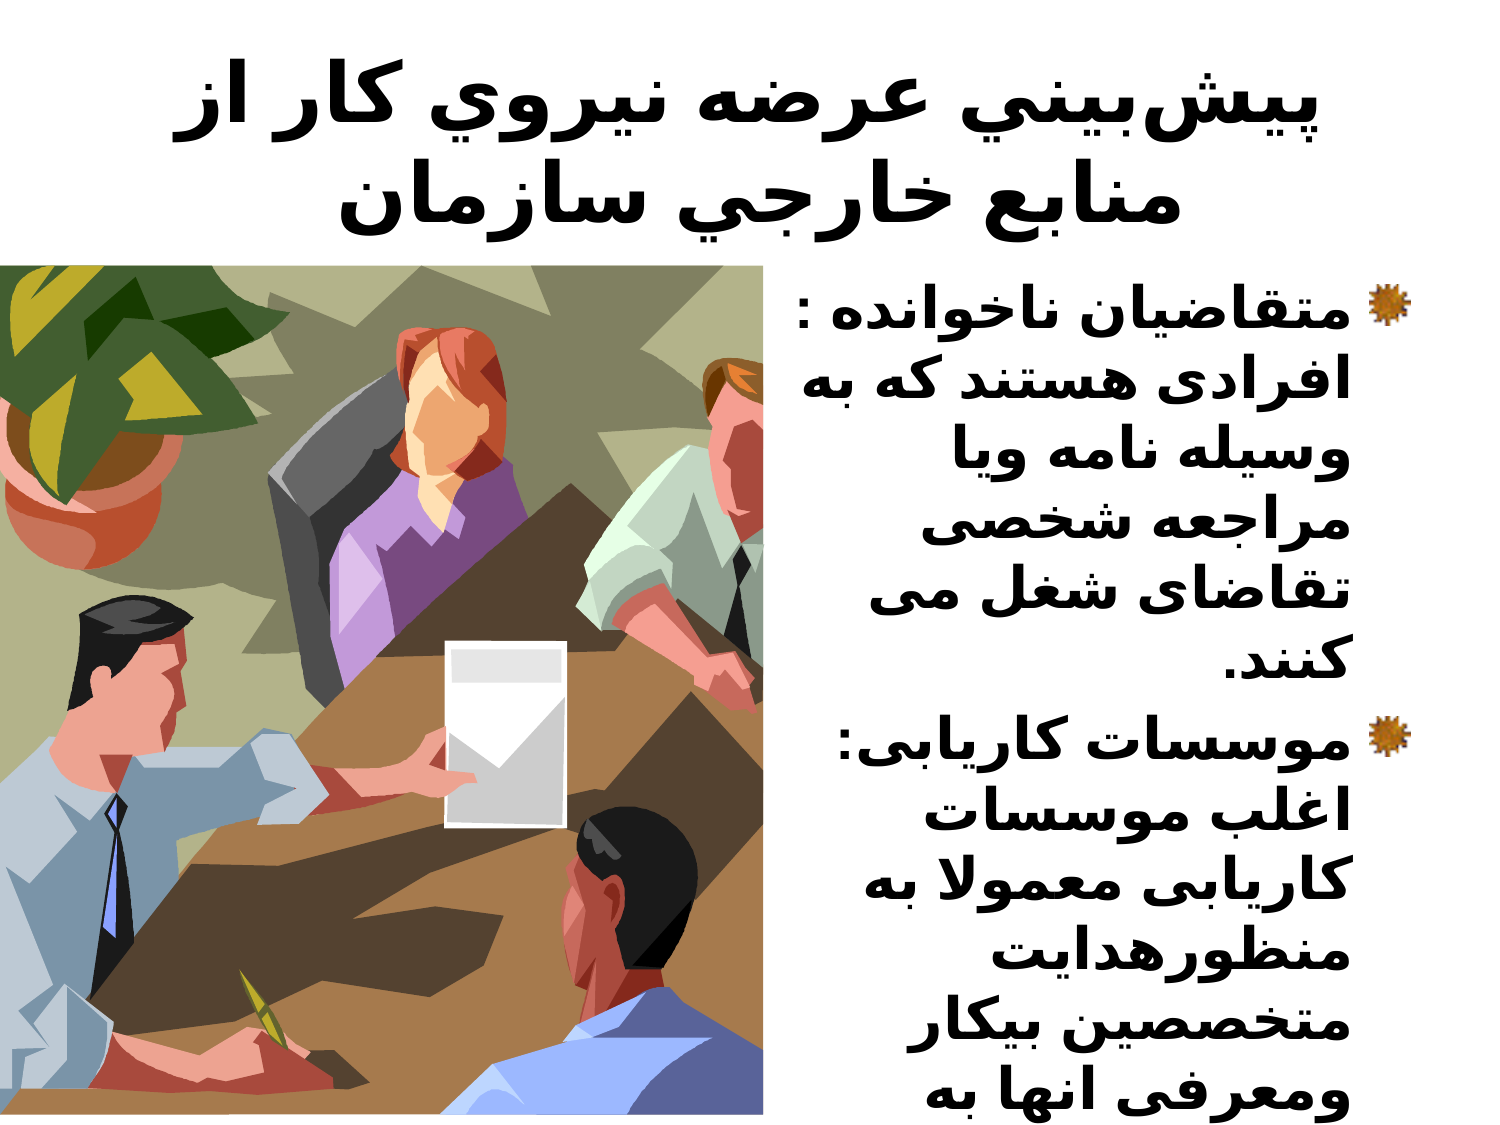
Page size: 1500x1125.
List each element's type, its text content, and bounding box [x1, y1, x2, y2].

title پيش‌بيني عرضه نيروي كار از منابع خارجي سازمان [75, 45, 1425, 233]
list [0, 255, 774, 1125]
list متقاضیان ناخوانده : افرادی هستند که به وسیله نامه ویا مراجعه شخصی تقاضای شغل می کنند. موسسات کاریابی: اغلب موسسات کاریابی معمولا به منظورهدایت متخصصین بیکار ومعرفی انها به سازمان هایی که به تخصص انها نیاز دارند تشکیل می شود. [774, 262, 1425, 1005]
picture [1369, 284, 1411, 326]
picture [1369, 716, 1411, 757]
